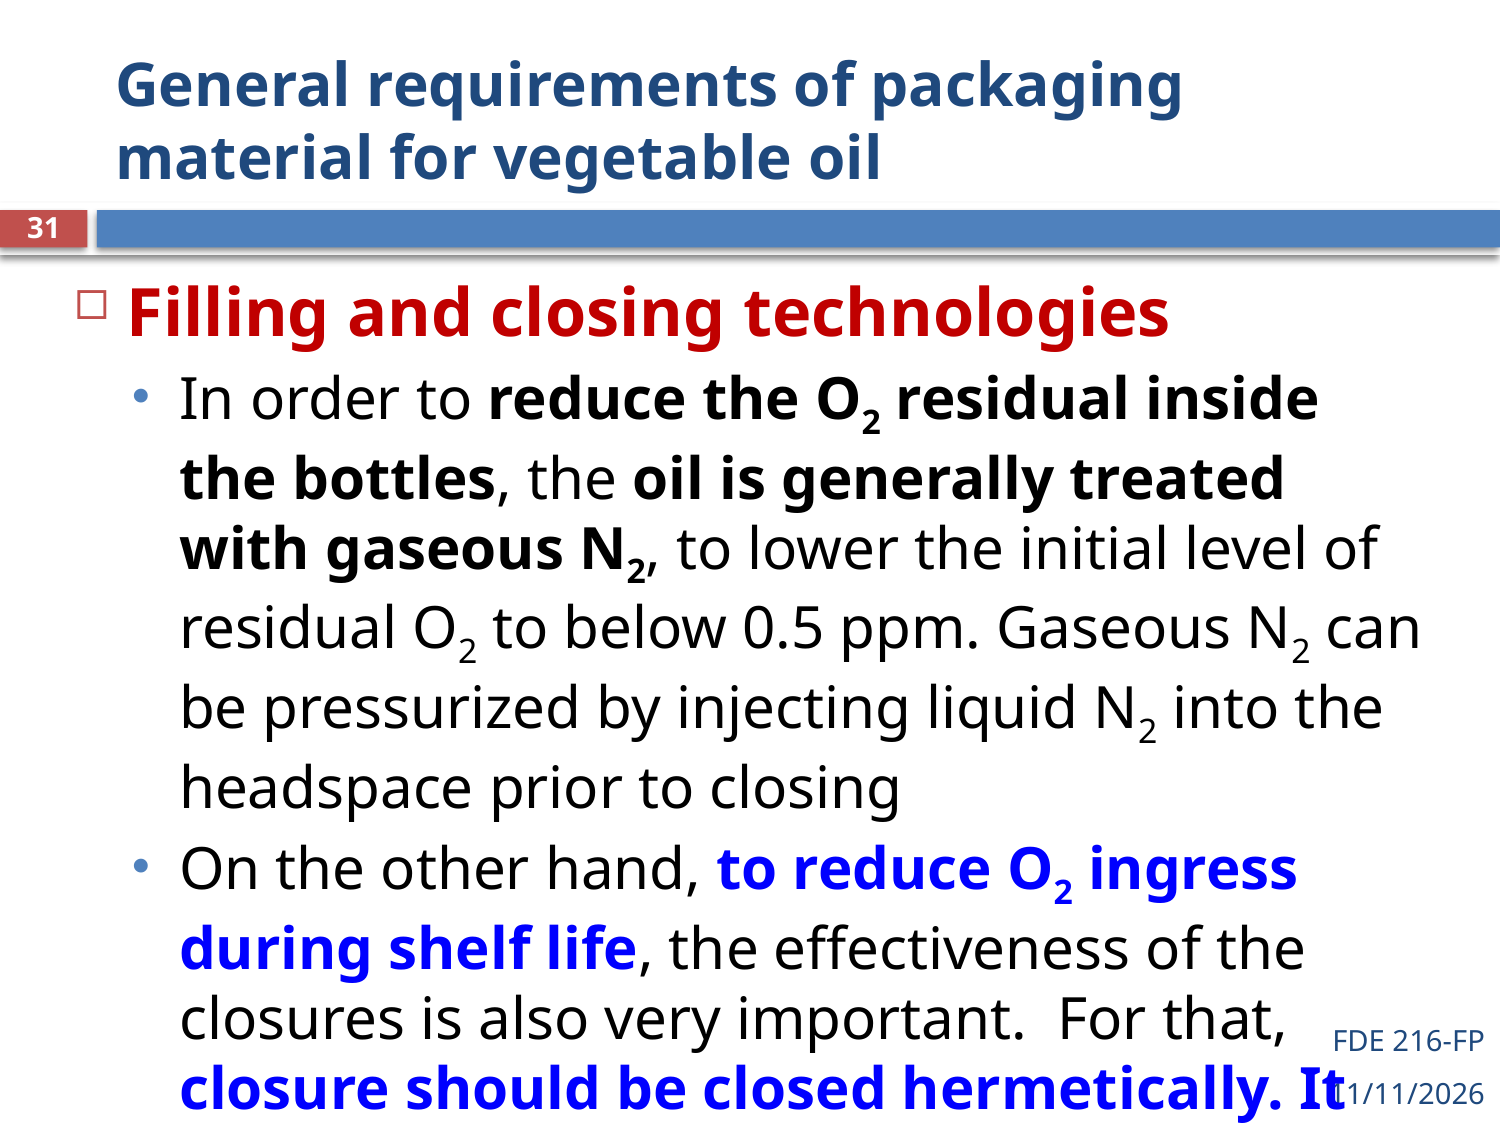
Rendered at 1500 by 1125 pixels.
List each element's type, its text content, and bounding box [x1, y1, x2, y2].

list Filling and closing technologies In order to reduce the O2 residual inside the bottles, the oil is generally treated with gaseous N2, to lower the initial level of residual O2 to below 0.5 ppm. Gaseous N2 can be pressurized by injecting liquid N2 into the headspace prior to closing On the other hand, to reduce O2 ingress during shelf life, the effectiveness of the closures is also very important. For that, closure should be closed hermetically. It should be easy-opened and re-closed [59, 262, 1438, 1000]
footer FDE 216-FP [610, 1009, 1500, 1070]
title General requirements of packaging material for vegetable oil [100, 37, 1438, 200]
slide_number 31 [0, 208, 88, 249]
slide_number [1062, 1070, 1500, 1125]
